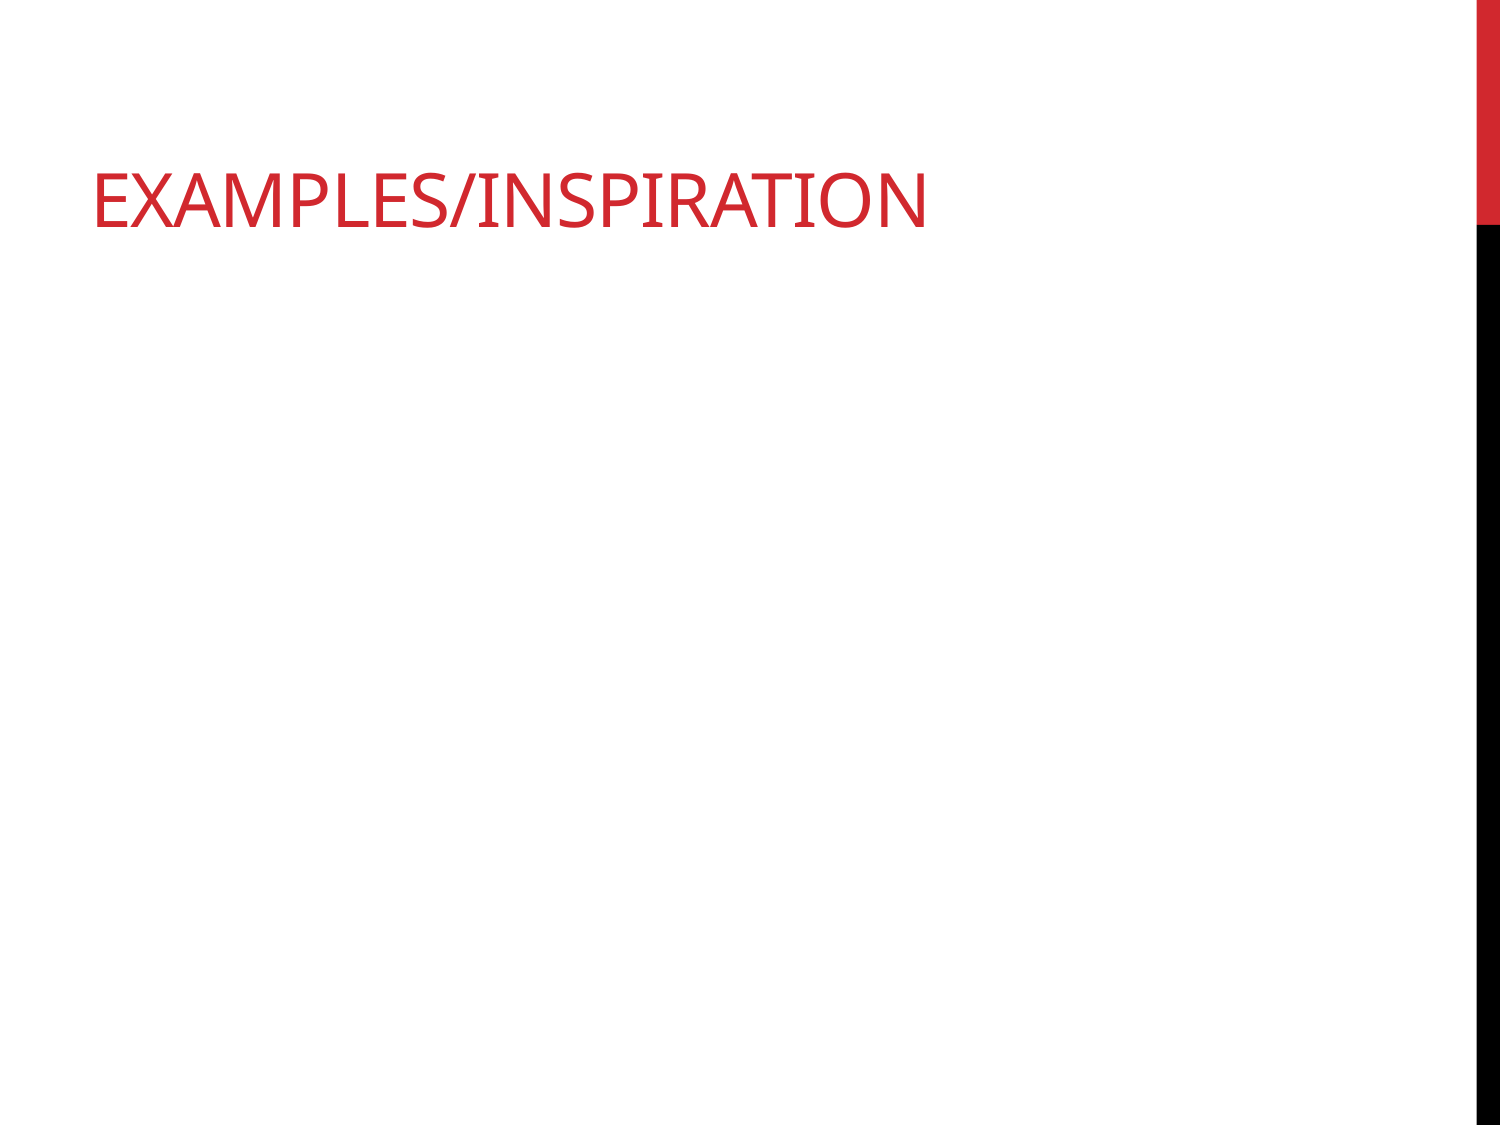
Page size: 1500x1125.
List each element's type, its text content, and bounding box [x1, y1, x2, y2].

title Examples/Inspiration [75, 25, 1025, 250]
